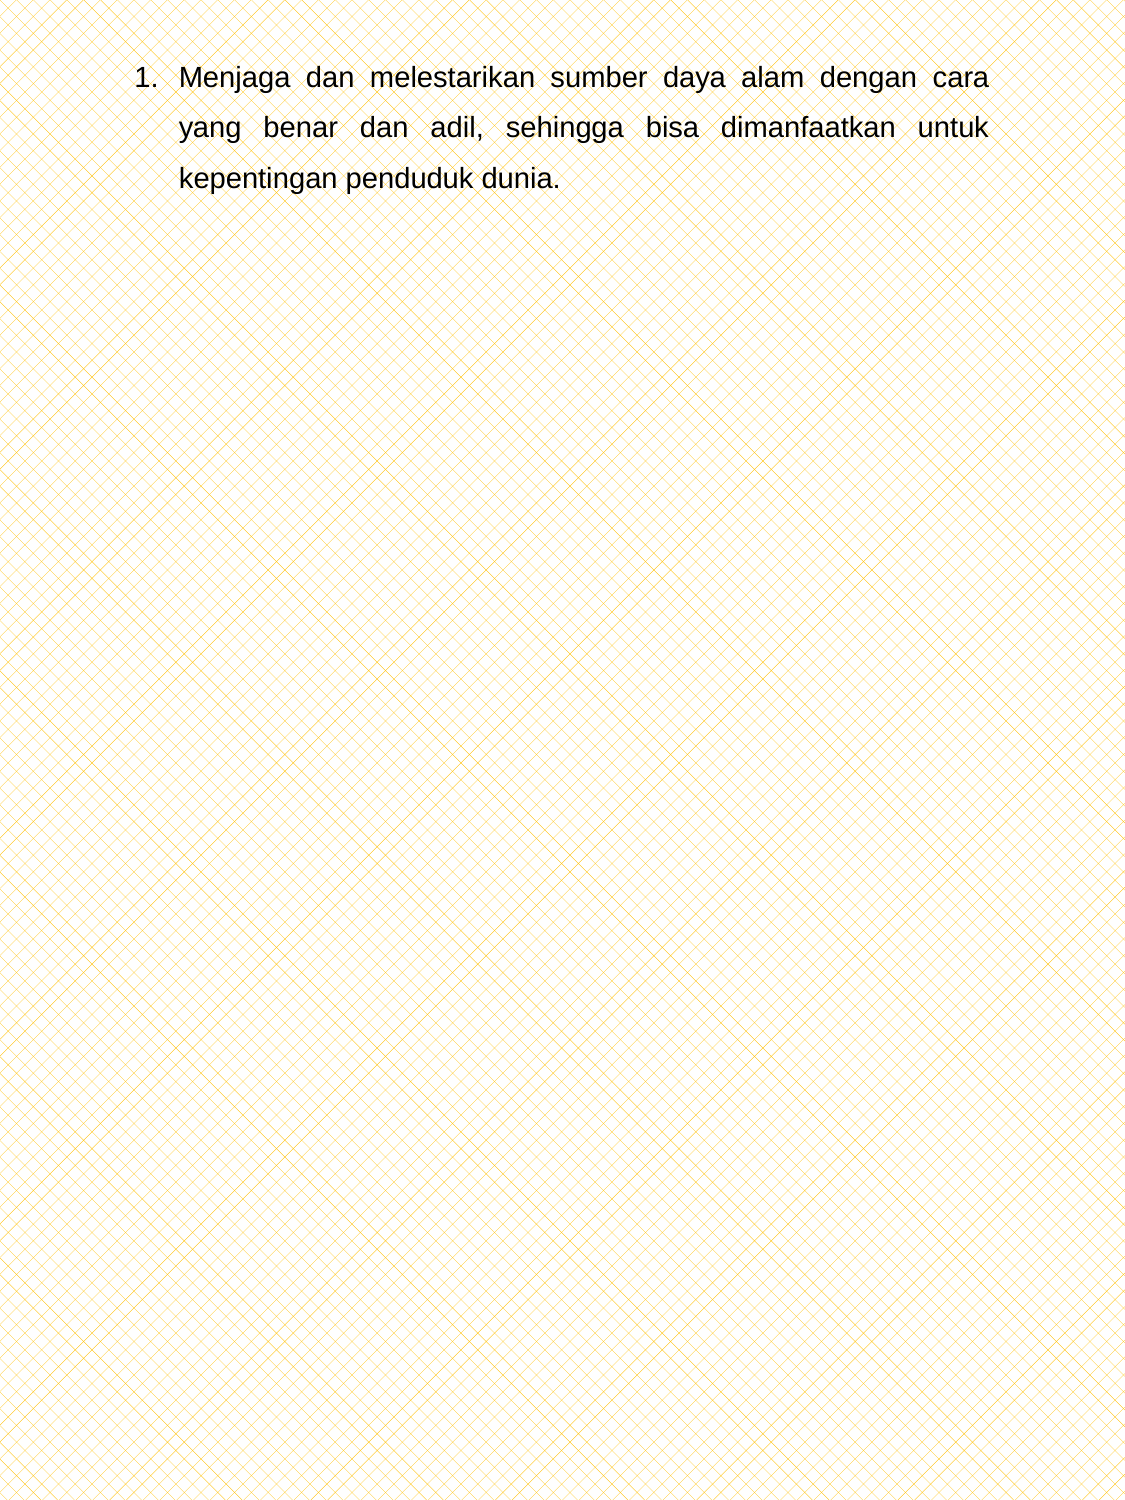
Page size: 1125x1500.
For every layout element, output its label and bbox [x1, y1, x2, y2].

picture [134, 60, 991, 1440]
